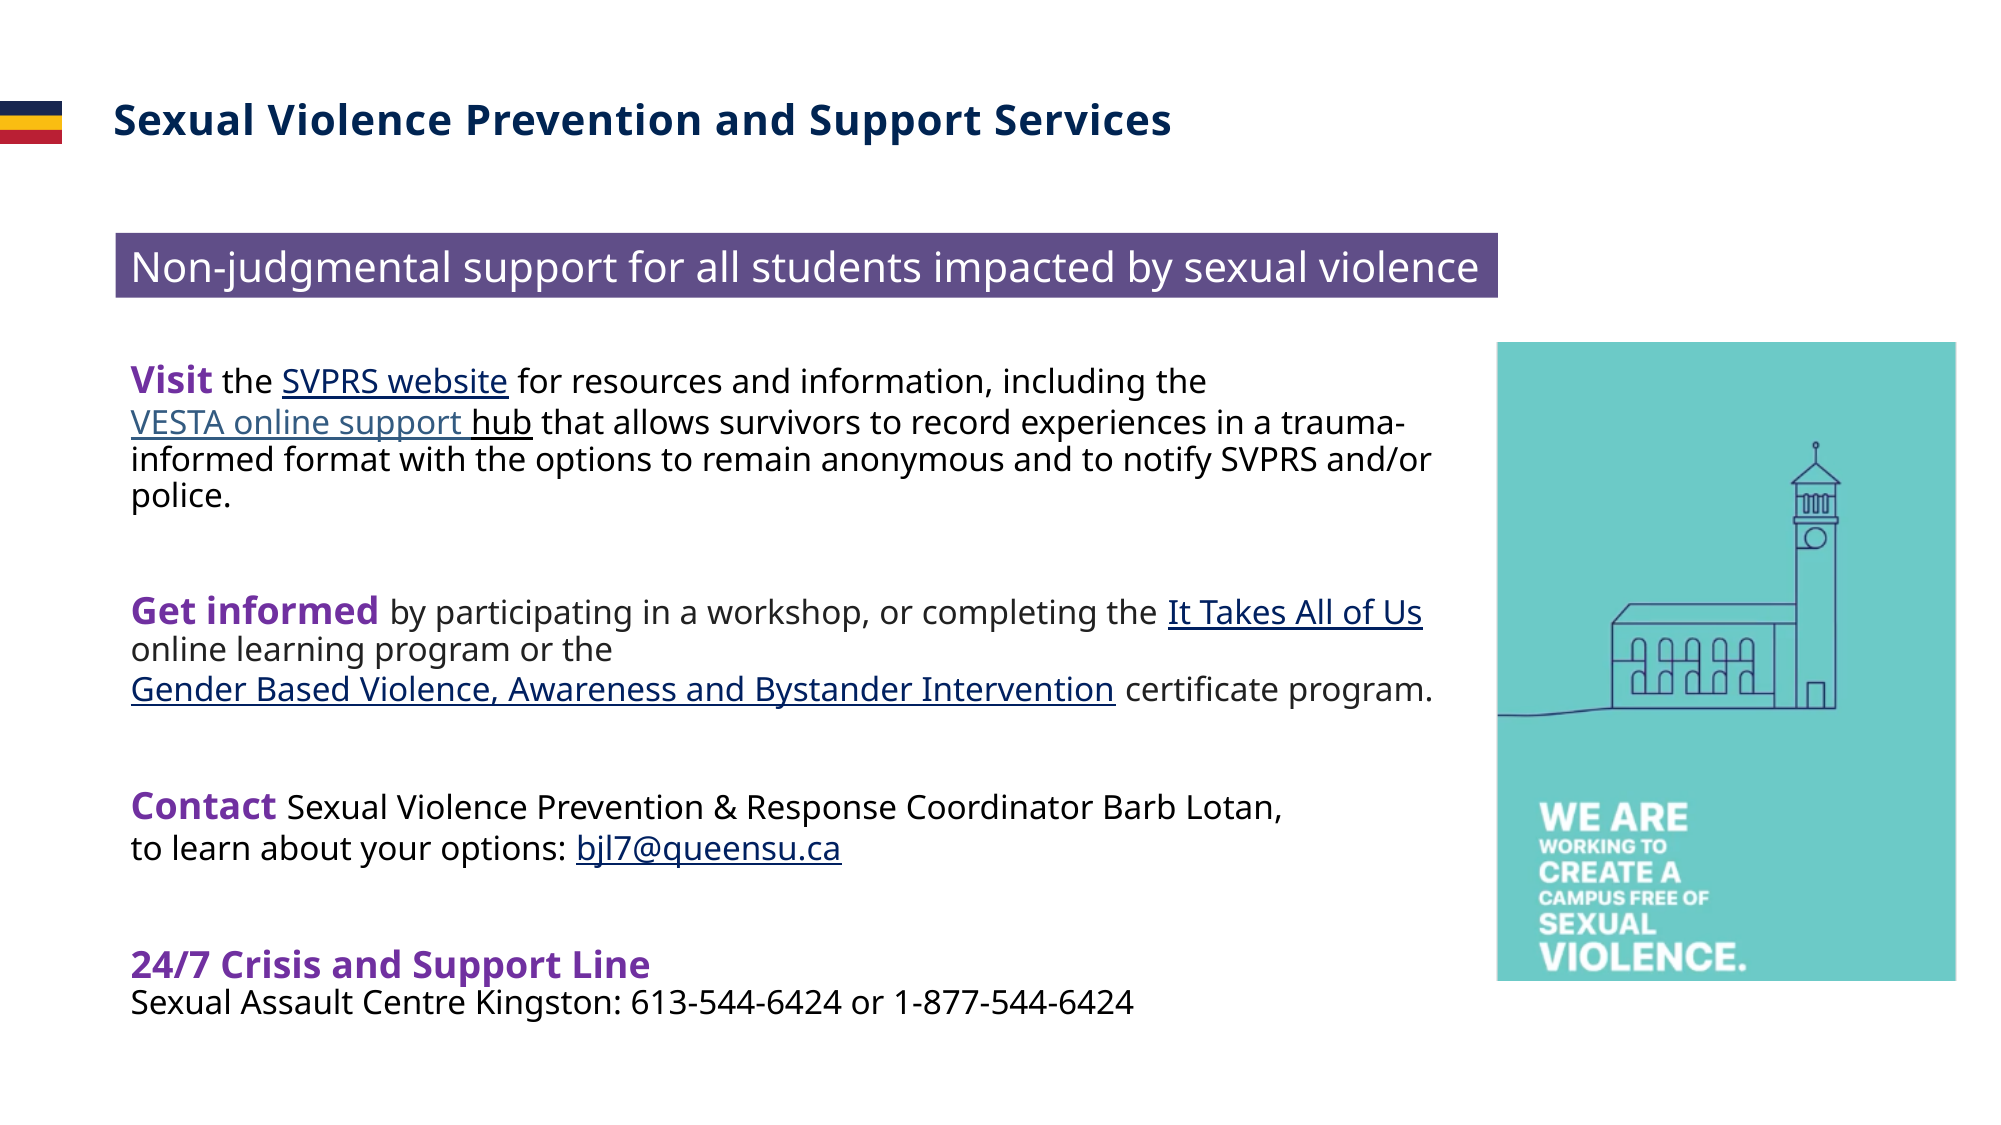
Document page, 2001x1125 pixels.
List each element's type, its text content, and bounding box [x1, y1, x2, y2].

text_box Visit the SVPRS website for resources and information, including the VESTA online support hub that allows survivors to record experiences in a trauma-informed format with the options to remain anonymous and to notify SVPRS and/or police. Get informed by participating in a workshop, or completing the It Takes All of Us online learning program or the Gender Based Violence, Awareness and Bystander Intervention certificate program. Contact Sexual Violence Prevention & Response Coordinator Barb Lotan, to learn about your options: bjl7@queensu.ca 24/7 Crisis and Support Line Sexual Assault Centre Kingston: 613-544-6424 or 1-877-544-6424 [115, 298, 1498, 1125]
picture [1493, 342, 1957, 981]
title Sexual Violence Prevention and Support Services [98, 91, 1732, 195]
picture [0, 101, 62, 144]
text_box Non-judgmental support for all students impacted by sexual violence [115, 232, 1498, 298]
